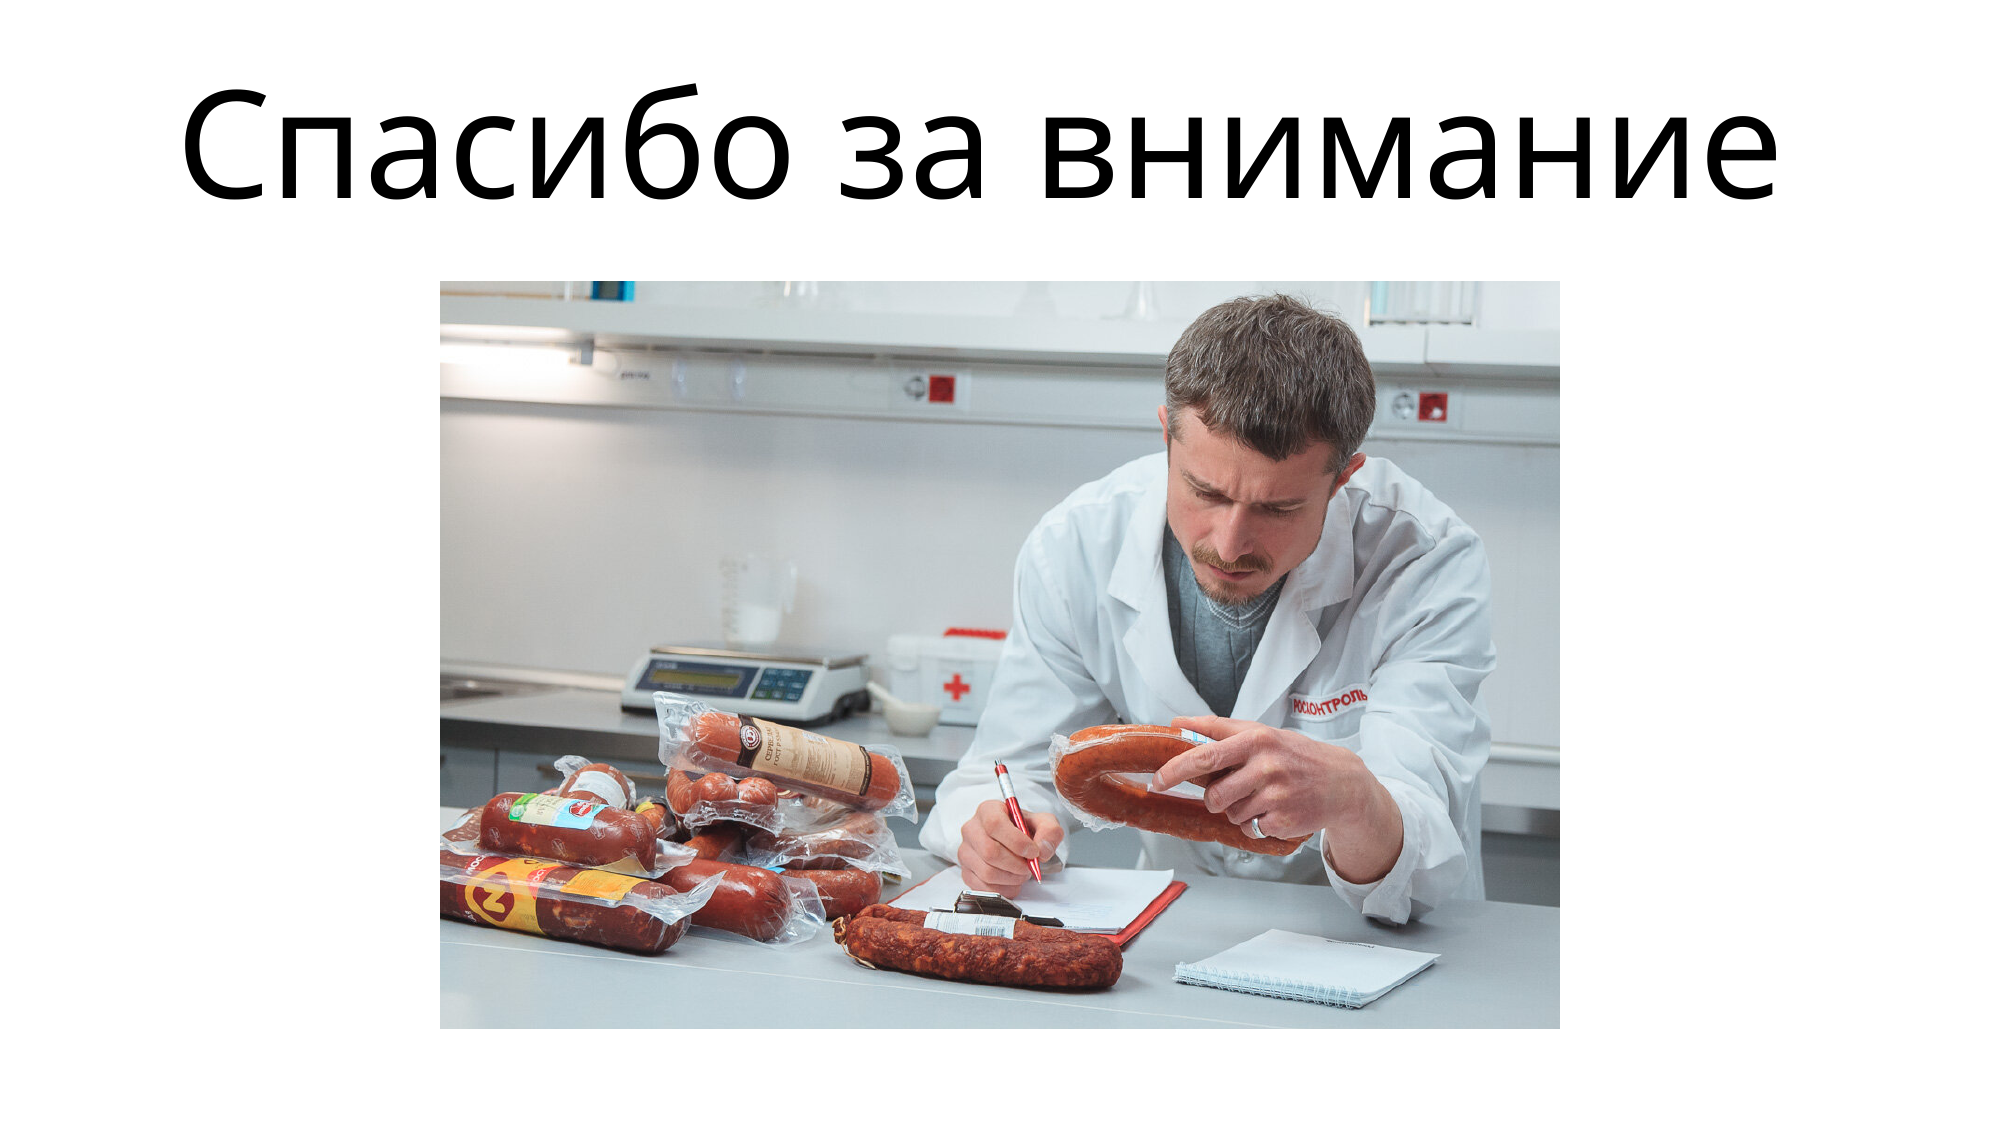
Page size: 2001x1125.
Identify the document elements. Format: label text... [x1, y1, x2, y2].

title Спасибо за внимание [137, 56, 1863, 244]
picture [439, 281, 1560, 1029]
